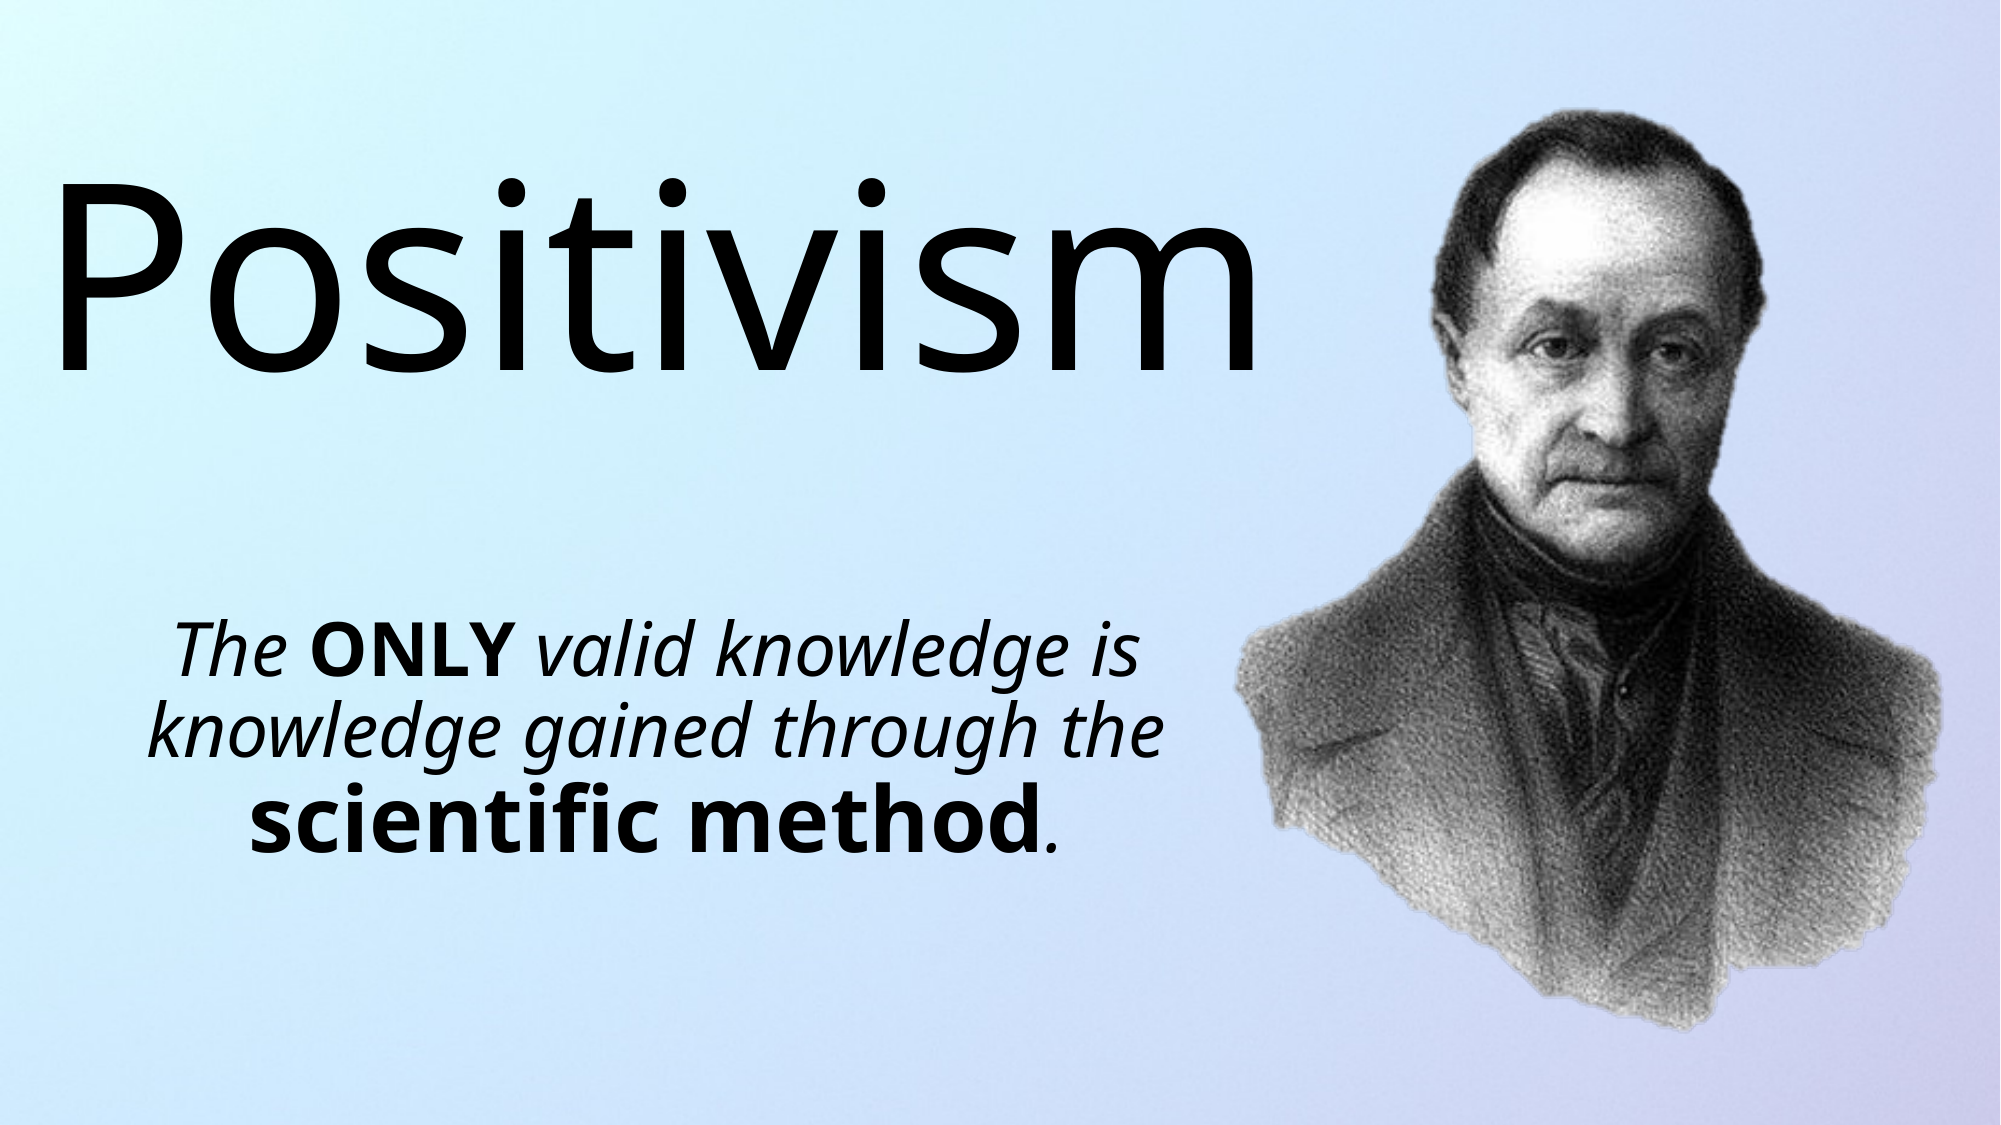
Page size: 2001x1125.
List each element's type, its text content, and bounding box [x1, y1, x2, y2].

list The ONLY valid knowledge is knowledge gained through the scientific method. [127, 603, 1186, 997]
title Positivism [0, 88, 1192, 485]
picture [0, 0, 2001, 1125]
